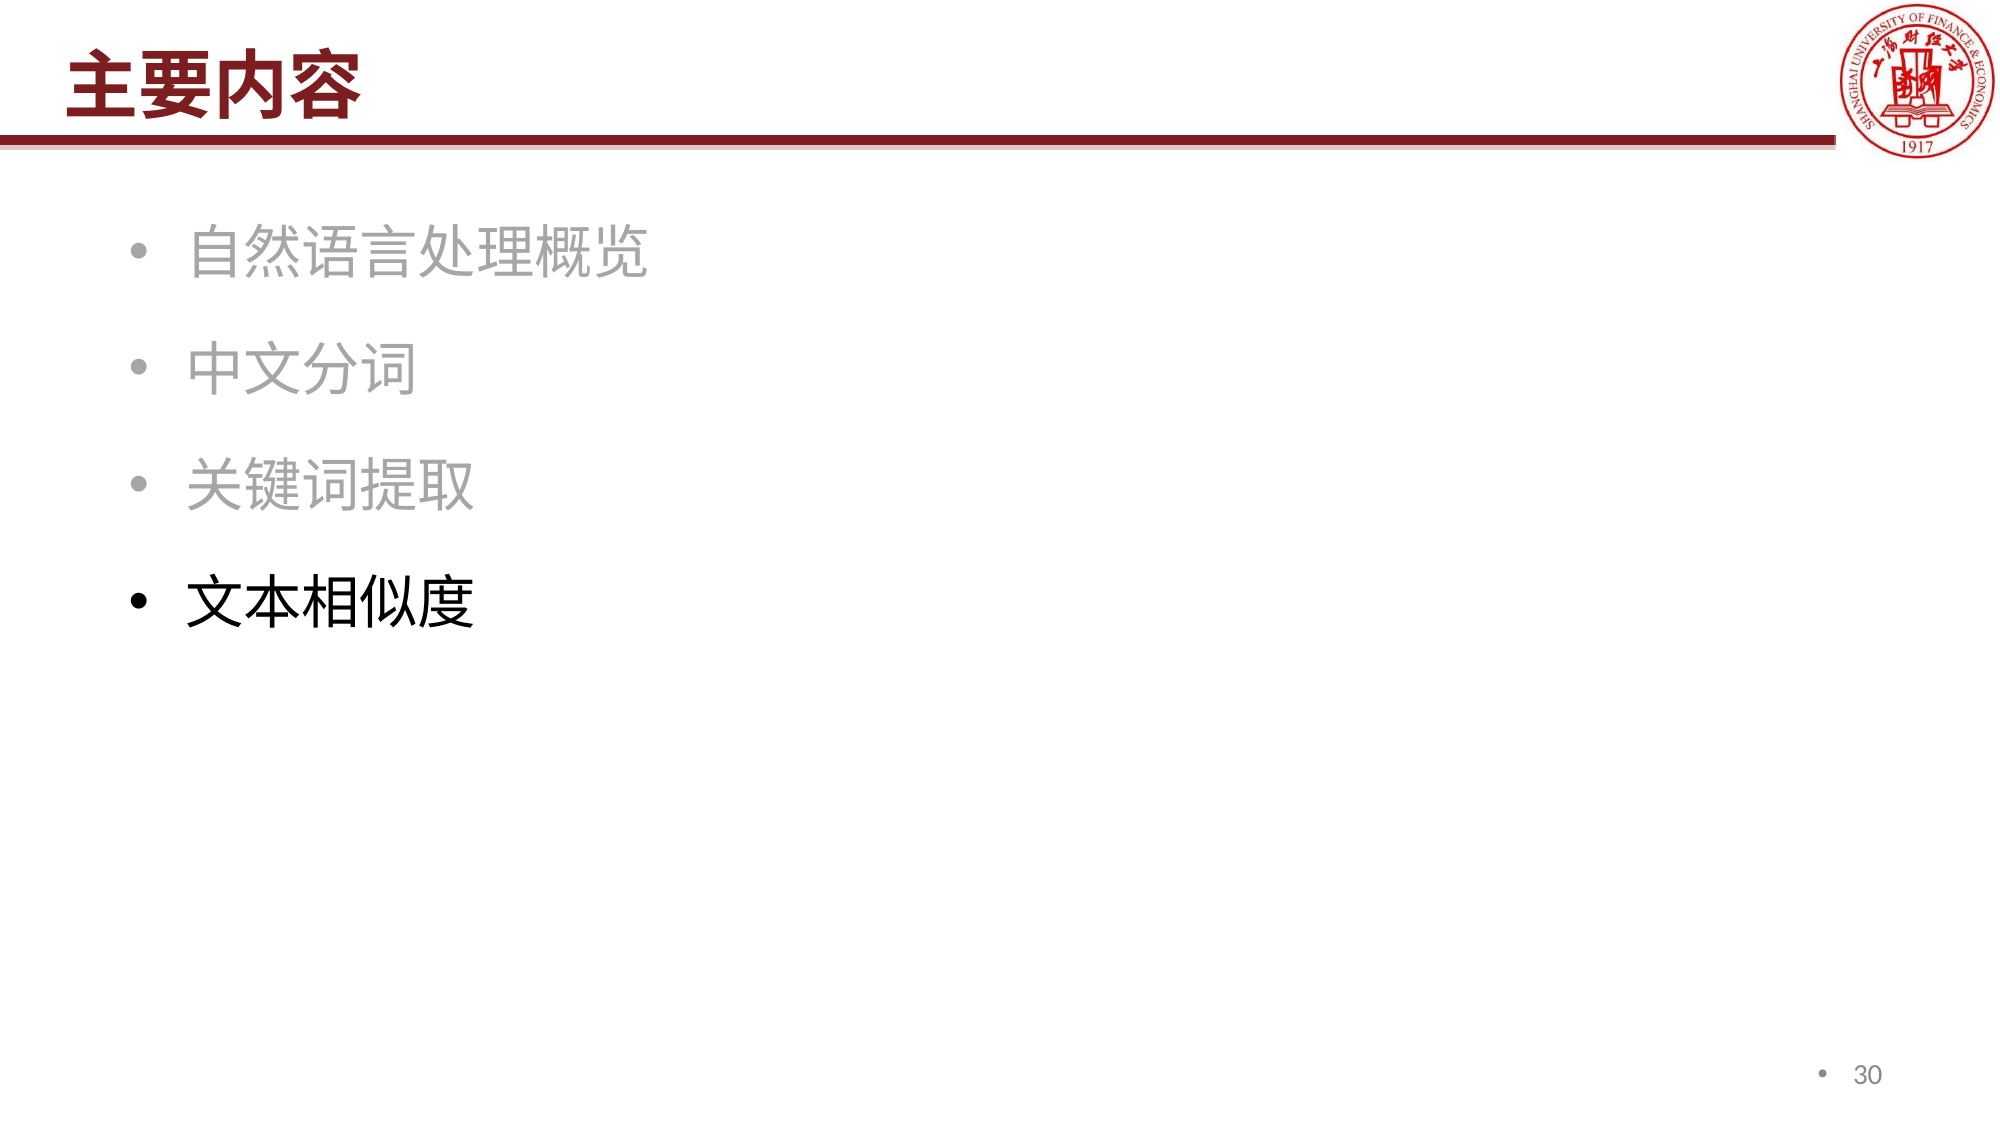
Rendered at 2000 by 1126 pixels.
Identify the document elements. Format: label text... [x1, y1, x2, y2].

slide_number 30 [1433, 1042, 1900, 1103]
text_box 自然语言处理概览 中文分词 关键词提取 文本相似度 [113, 172, 1396, 809]
text_box 主要内容 [48, 29, 1365, 135]
picture [0, 1, 2000, 163]
